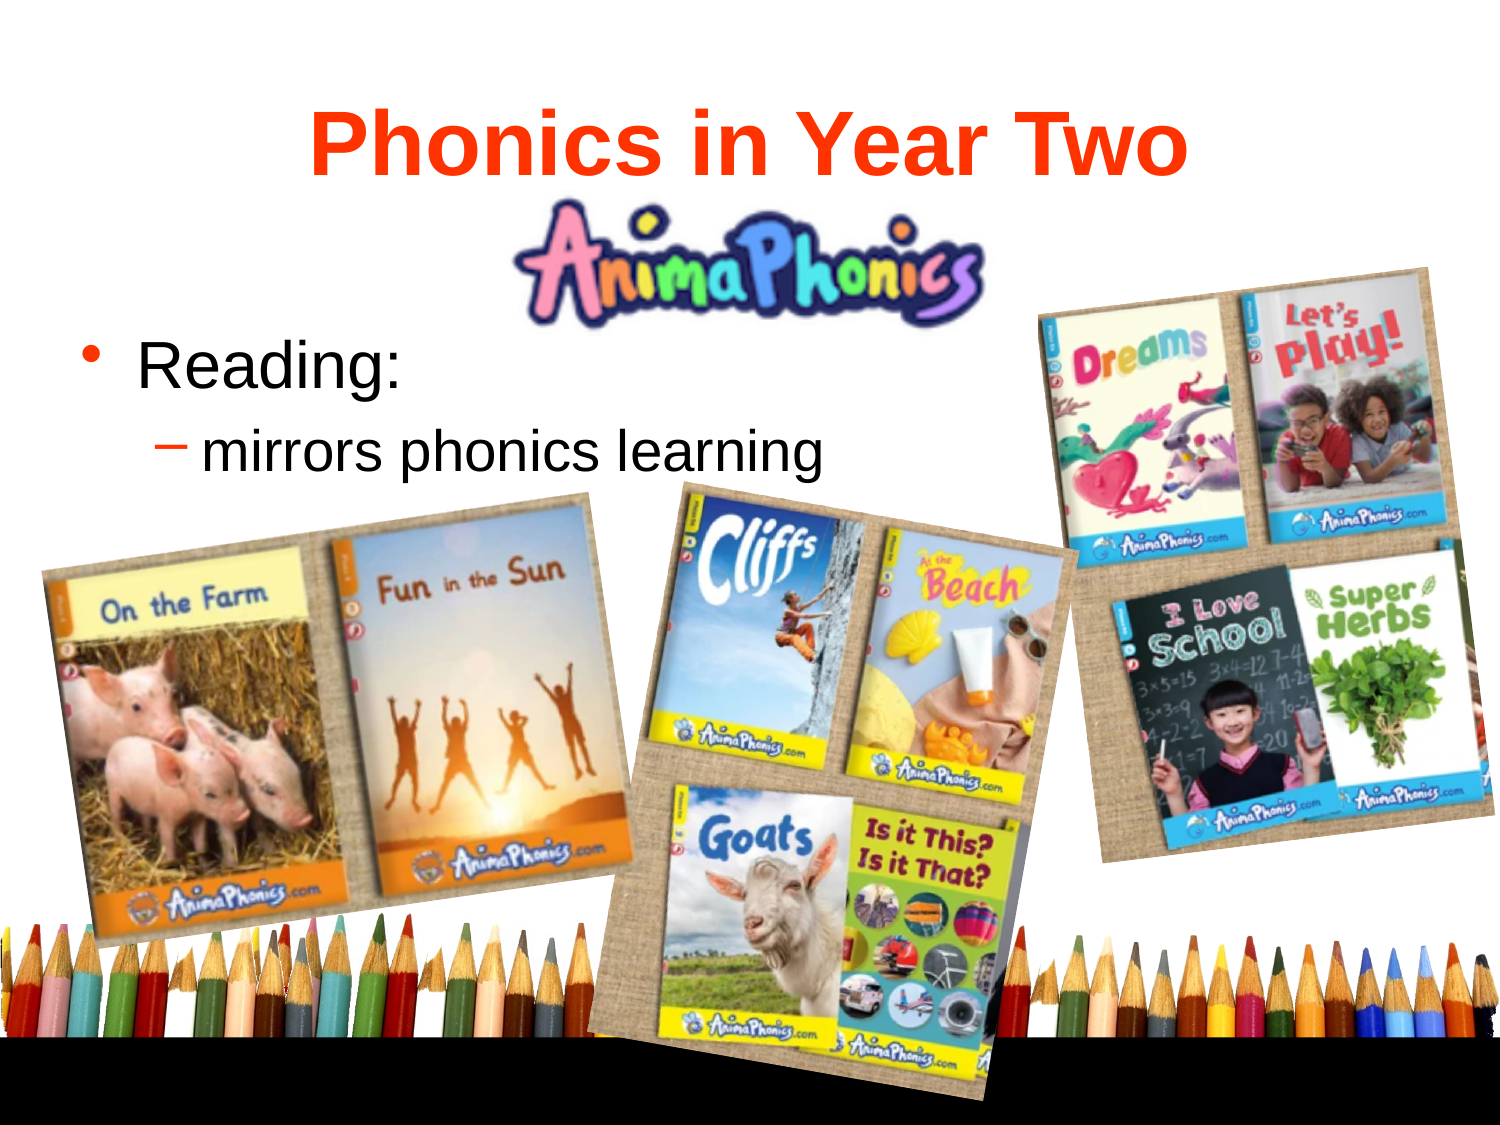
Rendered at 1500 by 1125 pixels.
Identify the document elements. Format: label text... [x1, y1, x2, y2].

list Reading: mirrors phonics learning [64, 314, 1061, 426]
picture [0, 267, 1500, 1101]
title Phonics in Year Two [74, 44, 1426, 233]
picture [462, 160, 1038, 372]
